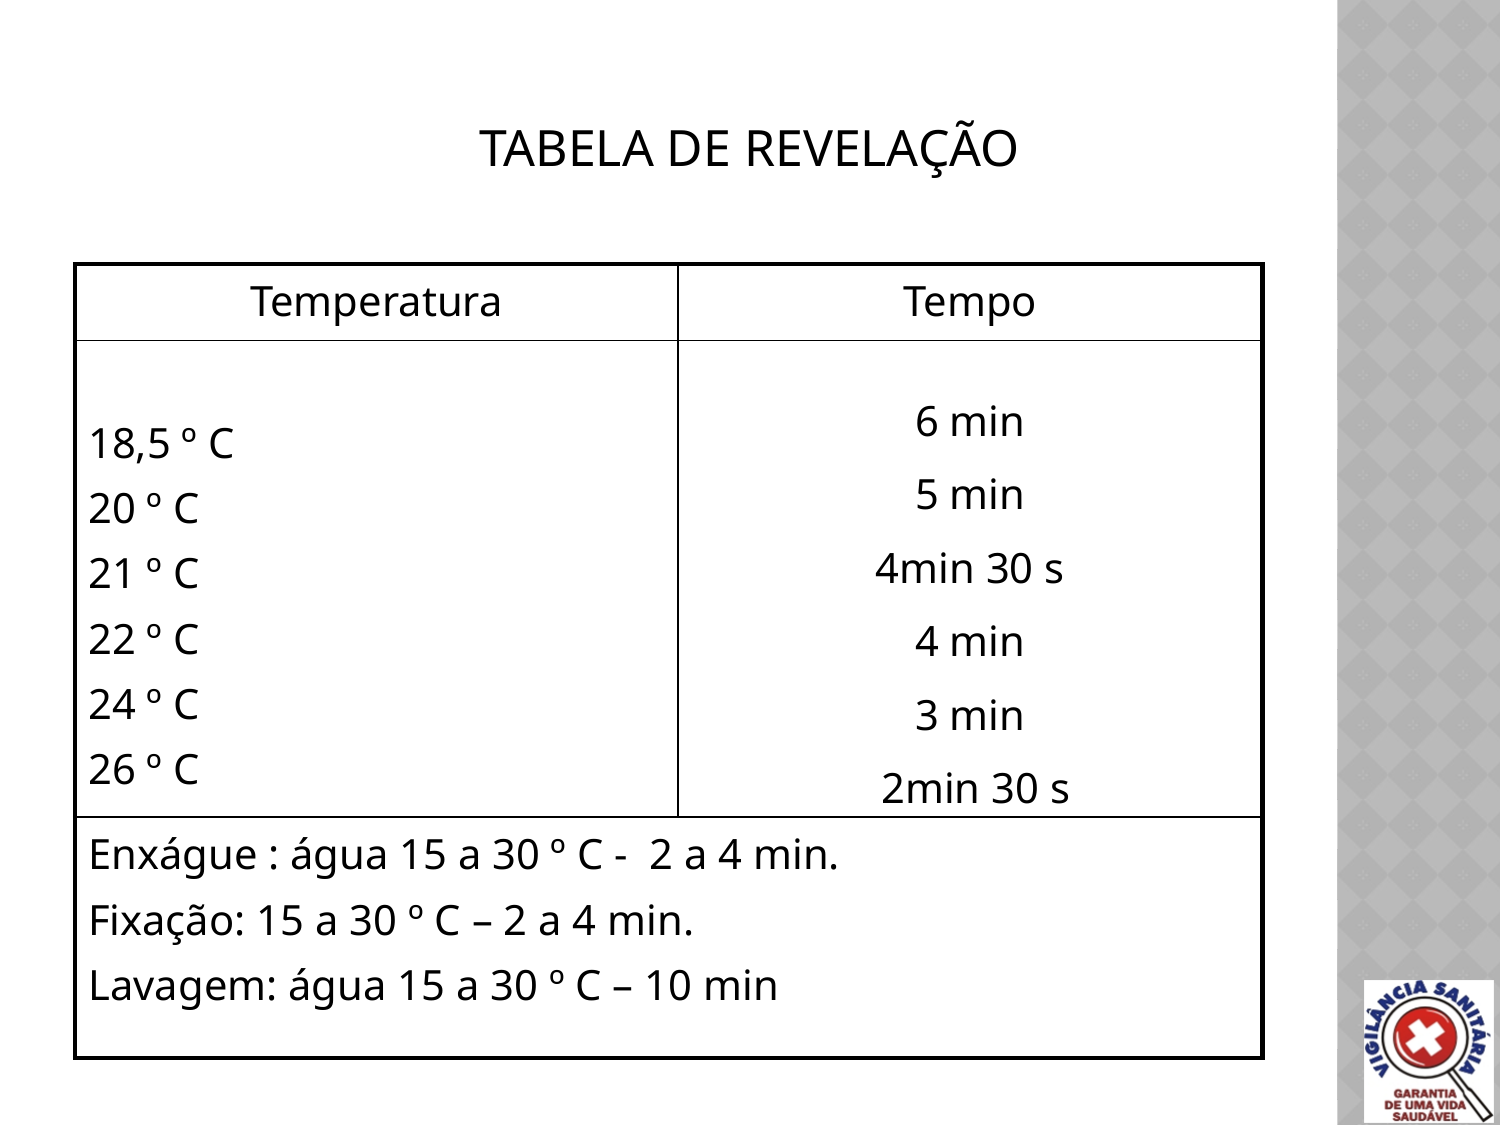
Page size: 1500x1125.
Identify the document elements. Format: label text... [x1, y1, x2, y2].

table_cell 6 min 5 min 4min 30 s 4 min 3 min 2min 30 s [679, 341, 1260, 816]
text_box TABELA DE REVELAÇÃO [464, 109, 1035, 185]
picture [1362, 978, 1496, 1125]
title [75, 52, 1263, 241]
table_header Tempo [679, 266, 1260, 340]
table_cell 18,5 º C 20 º C 21 º C 22 º C 24 º C 26 º C [77, 341, 677, 816]
table_header Temperatura [77, 266, 677, 340]
table_cell Enxágue : água 15 a 30 º C - 2 a 4 min. Fixação: 15 a 30 º C – 2 a 4 min. Lavagem: água 15 a 30 º C – 10 min [77, 818, 1260, 1056]
